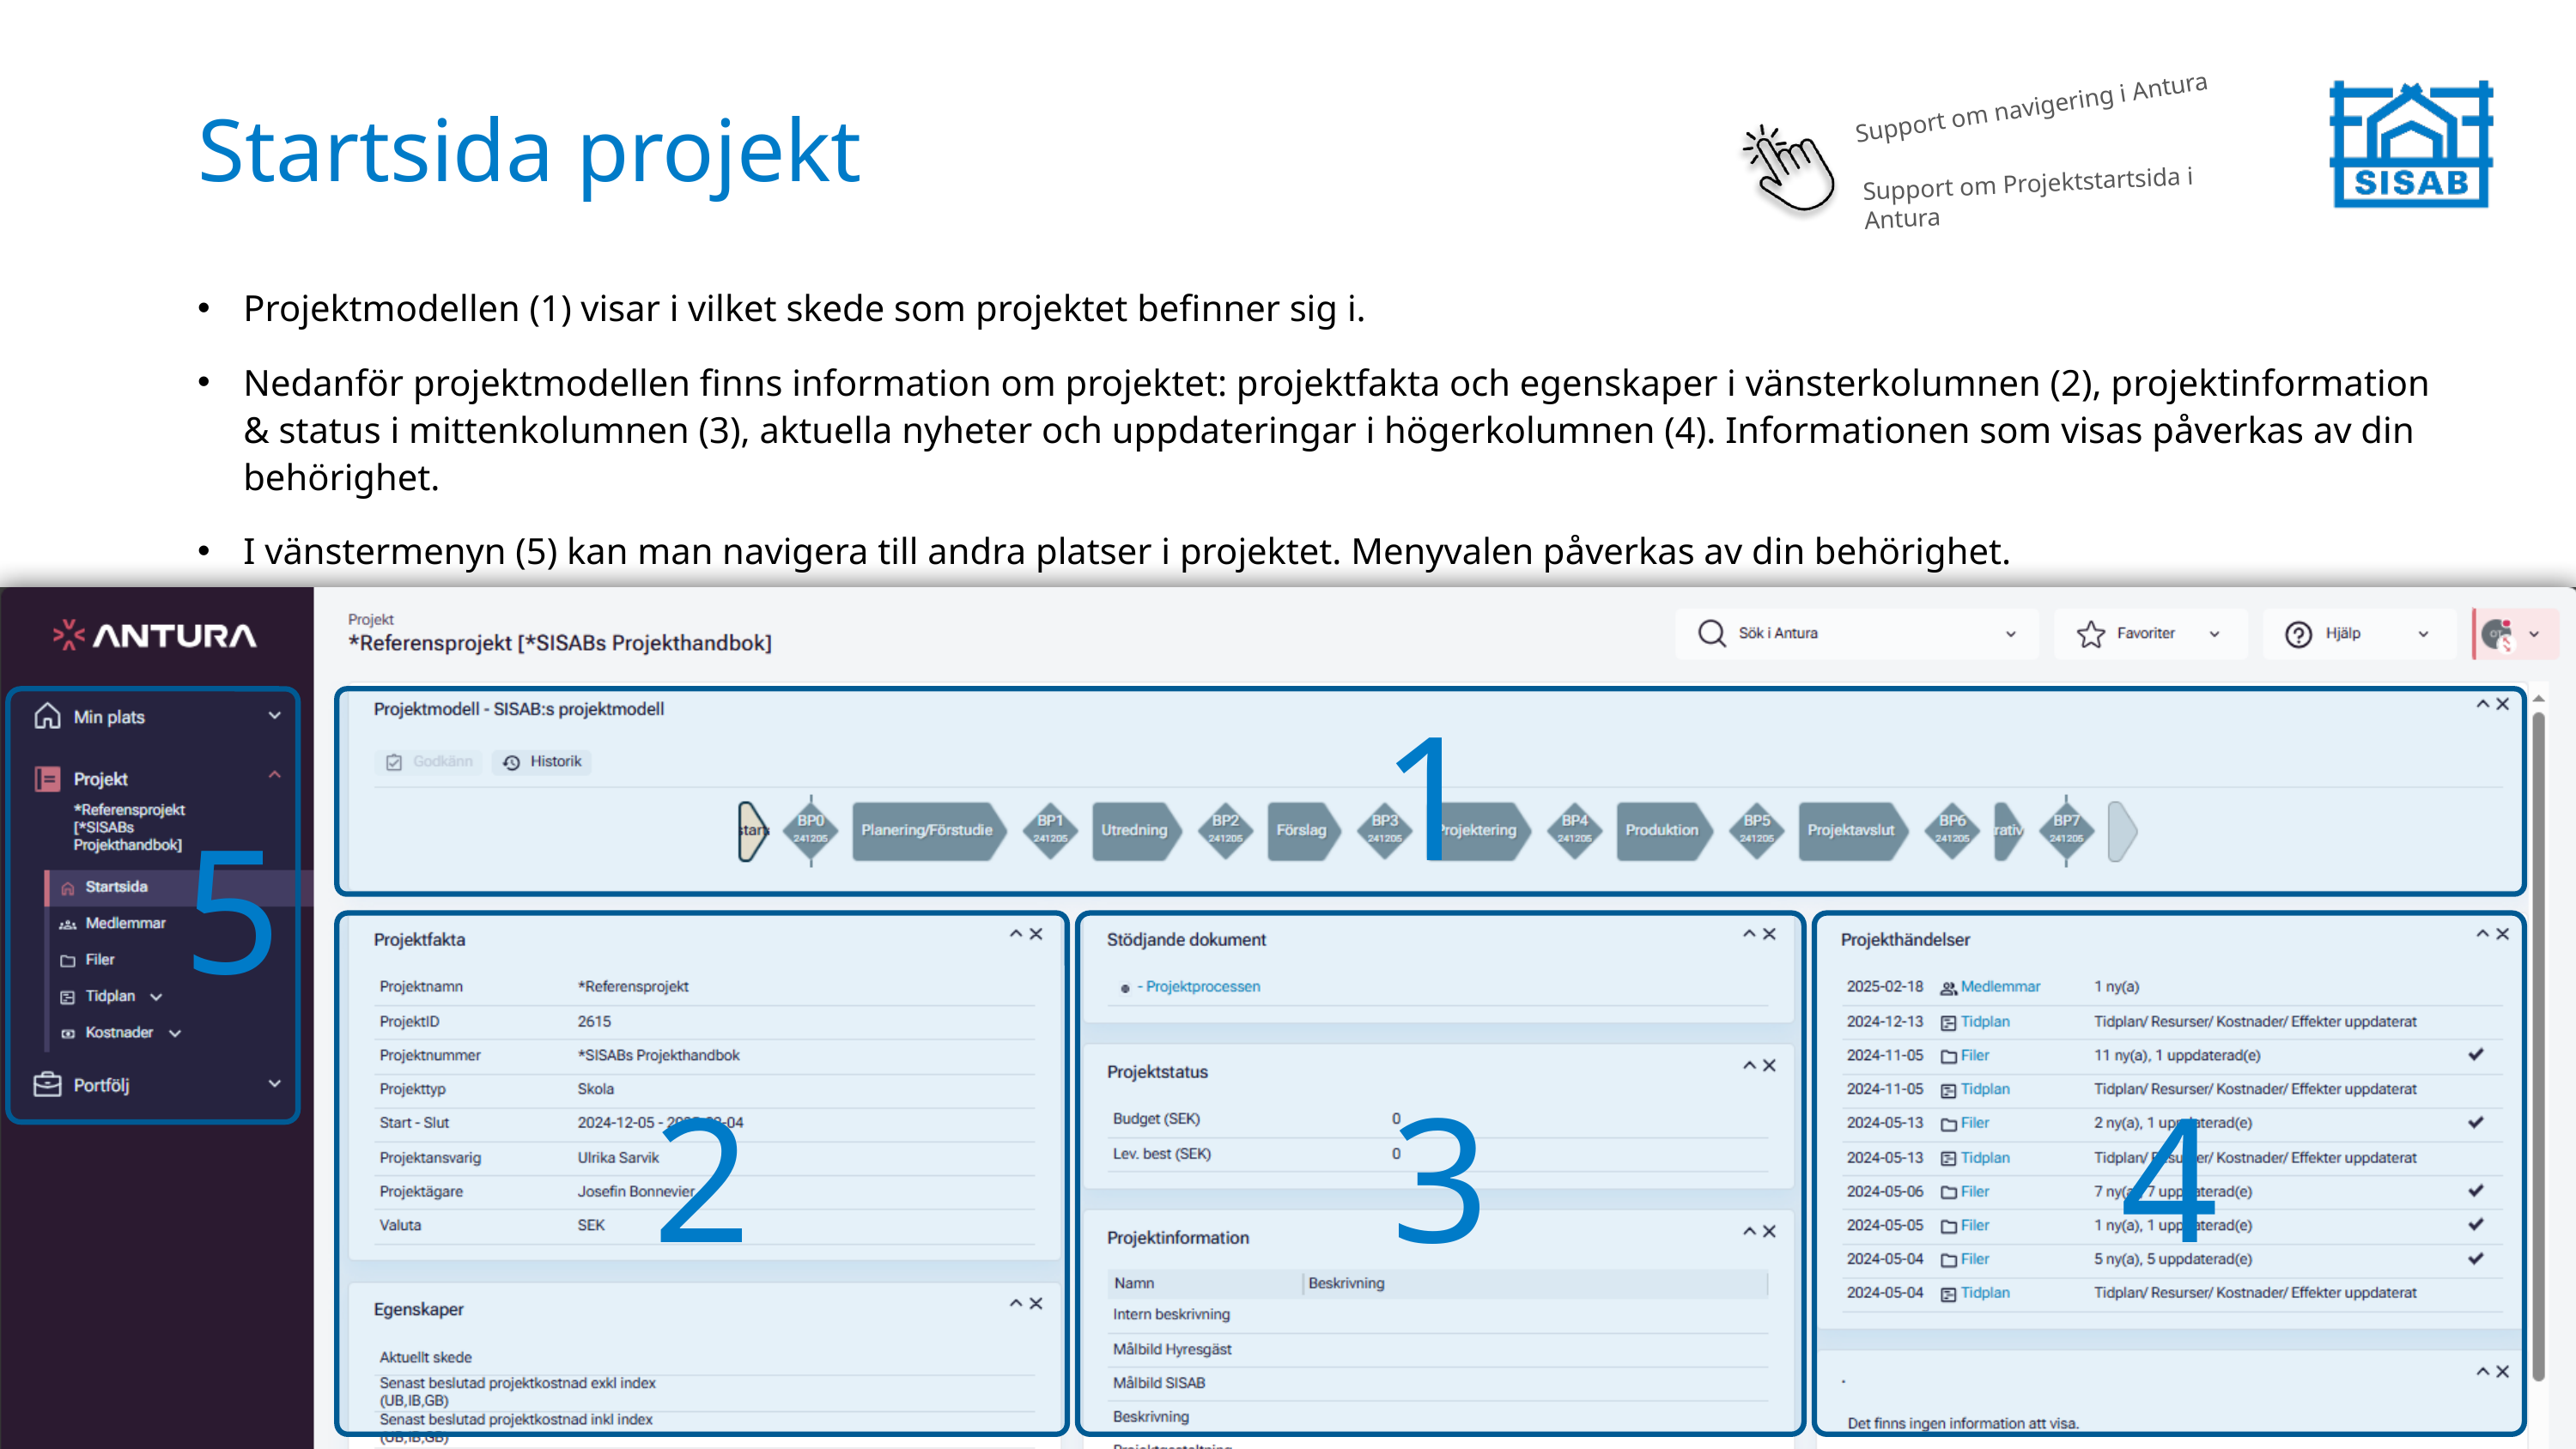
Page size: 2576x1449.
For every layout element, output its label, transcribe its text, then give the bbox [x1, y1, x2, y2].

list Projektmodellen (1) visar i vilket skede som projektet befinner sig i. Nedanför projektmodellen finns information om projektet: projektfakta och egenskaper i vänsterkolumnen (2), projektinformation & status i mittenkolumnen (3), aktuella nyheter och uppdateringar i högerkolumnen (4). Informationen som visas påverkas av din behörighet. I vänstermenyn (5) kan man navigera till andra platser i projektet. Menyvalen påverkas av din behörighet. [185, 275, 2473, 566]
text_box Support om Projektstartsida i Antura [1848, 151, 2233, 242]
text_box Support om navigering i Antura [1838, 39, 2294, 163]
picture [0, 587, 2576, 1449]
picture [2295, 50, 2527, 228]
picture [1734, 116, 1844, 218]
title Startsida projekt [185, 100, 2229, 269]
